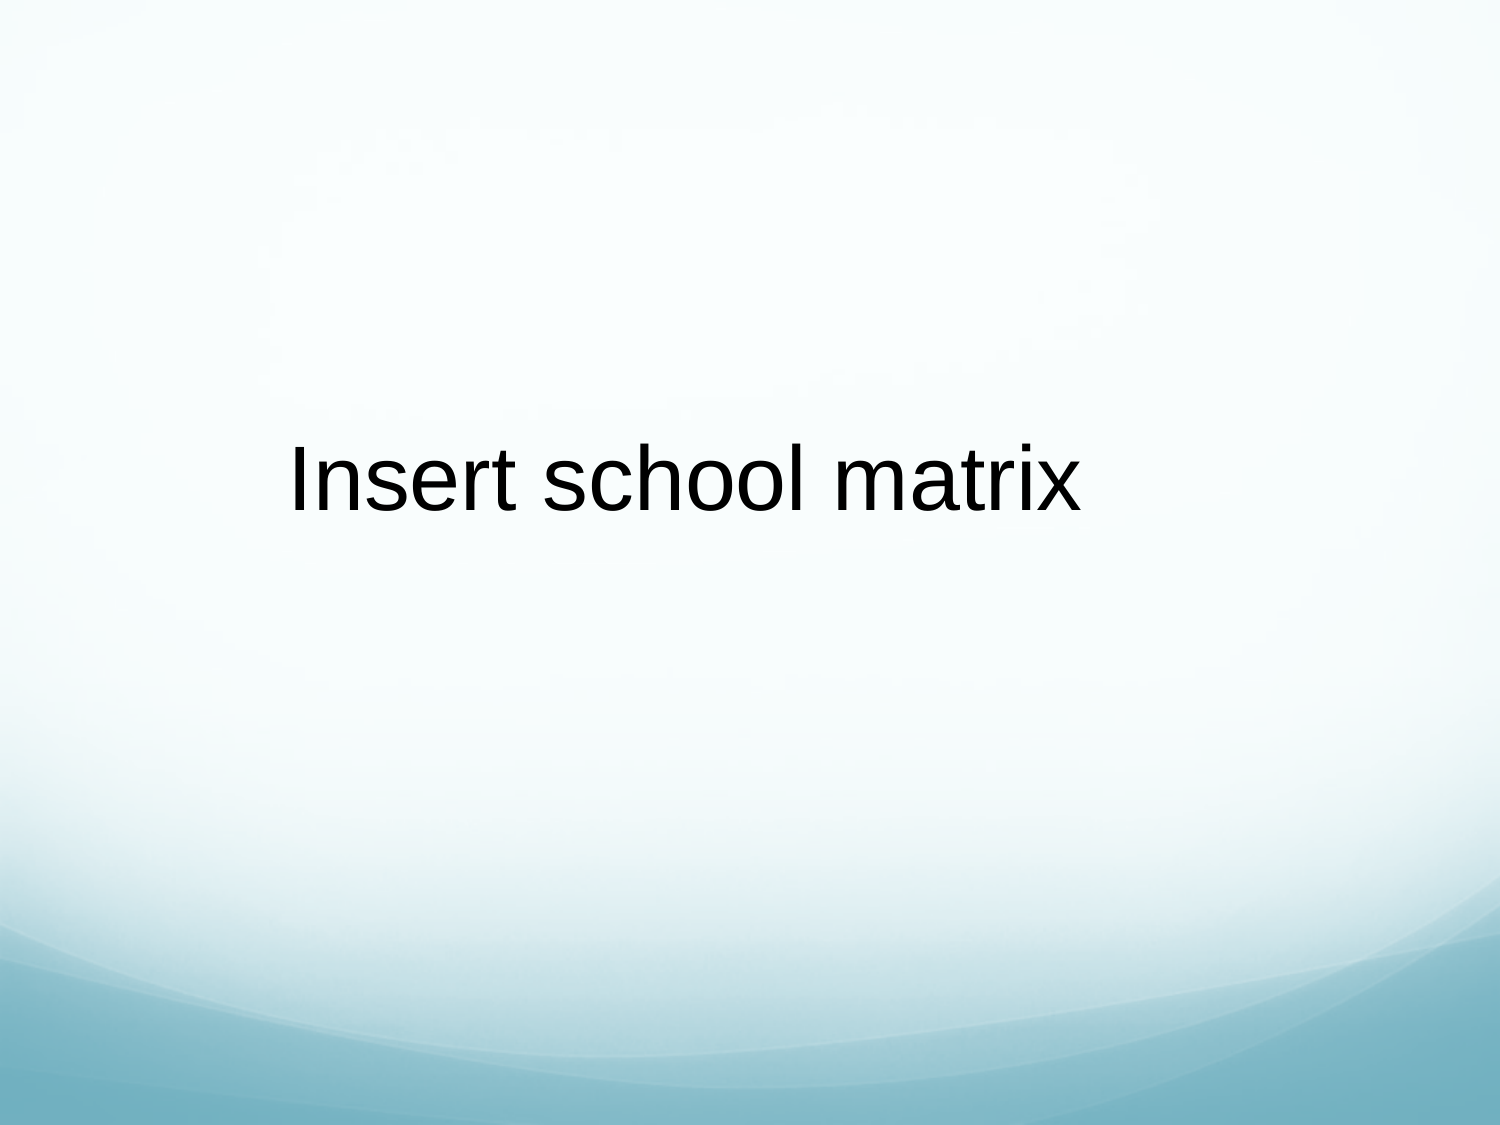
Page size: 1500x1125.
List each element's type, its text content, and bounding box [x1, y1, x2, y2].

text_box Insert school matrix [272, 411, 1099, 537]
